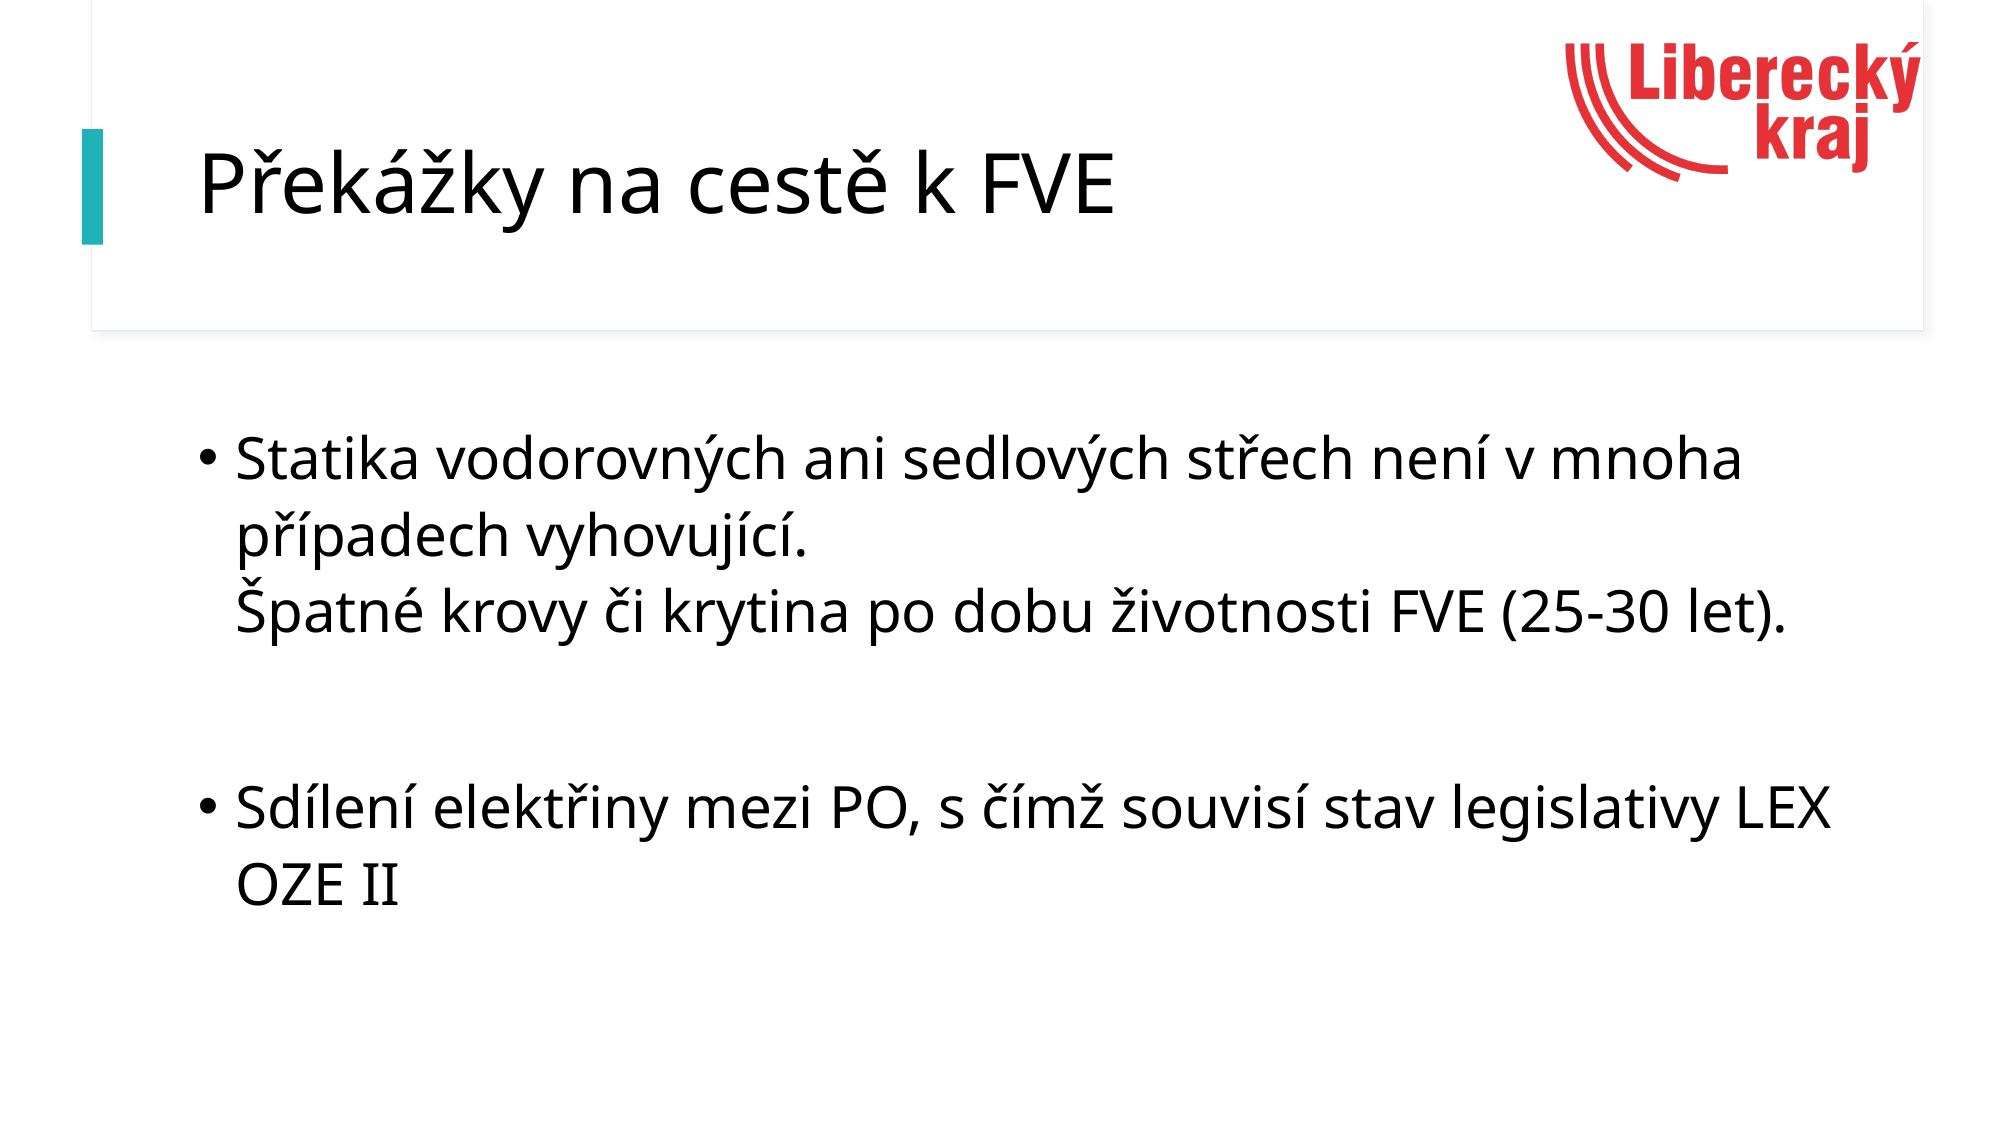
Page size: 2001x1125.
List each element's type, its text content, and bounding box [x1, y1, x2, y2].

title Překážky na cestě k FVE [183, 90, 1851, 284]
list Statika vodorovných ani sedlových střech není v mnoha případech vyhovující. Špatné krovy či krytina po dobu životnosti FVE (25-30 let). Sdílení elektřiny mezi PO, s čímž souvisí stav legislativy LEX OZE II [183, 406, 1851, 1013]
picture [1565, 42, 1921, 182]
